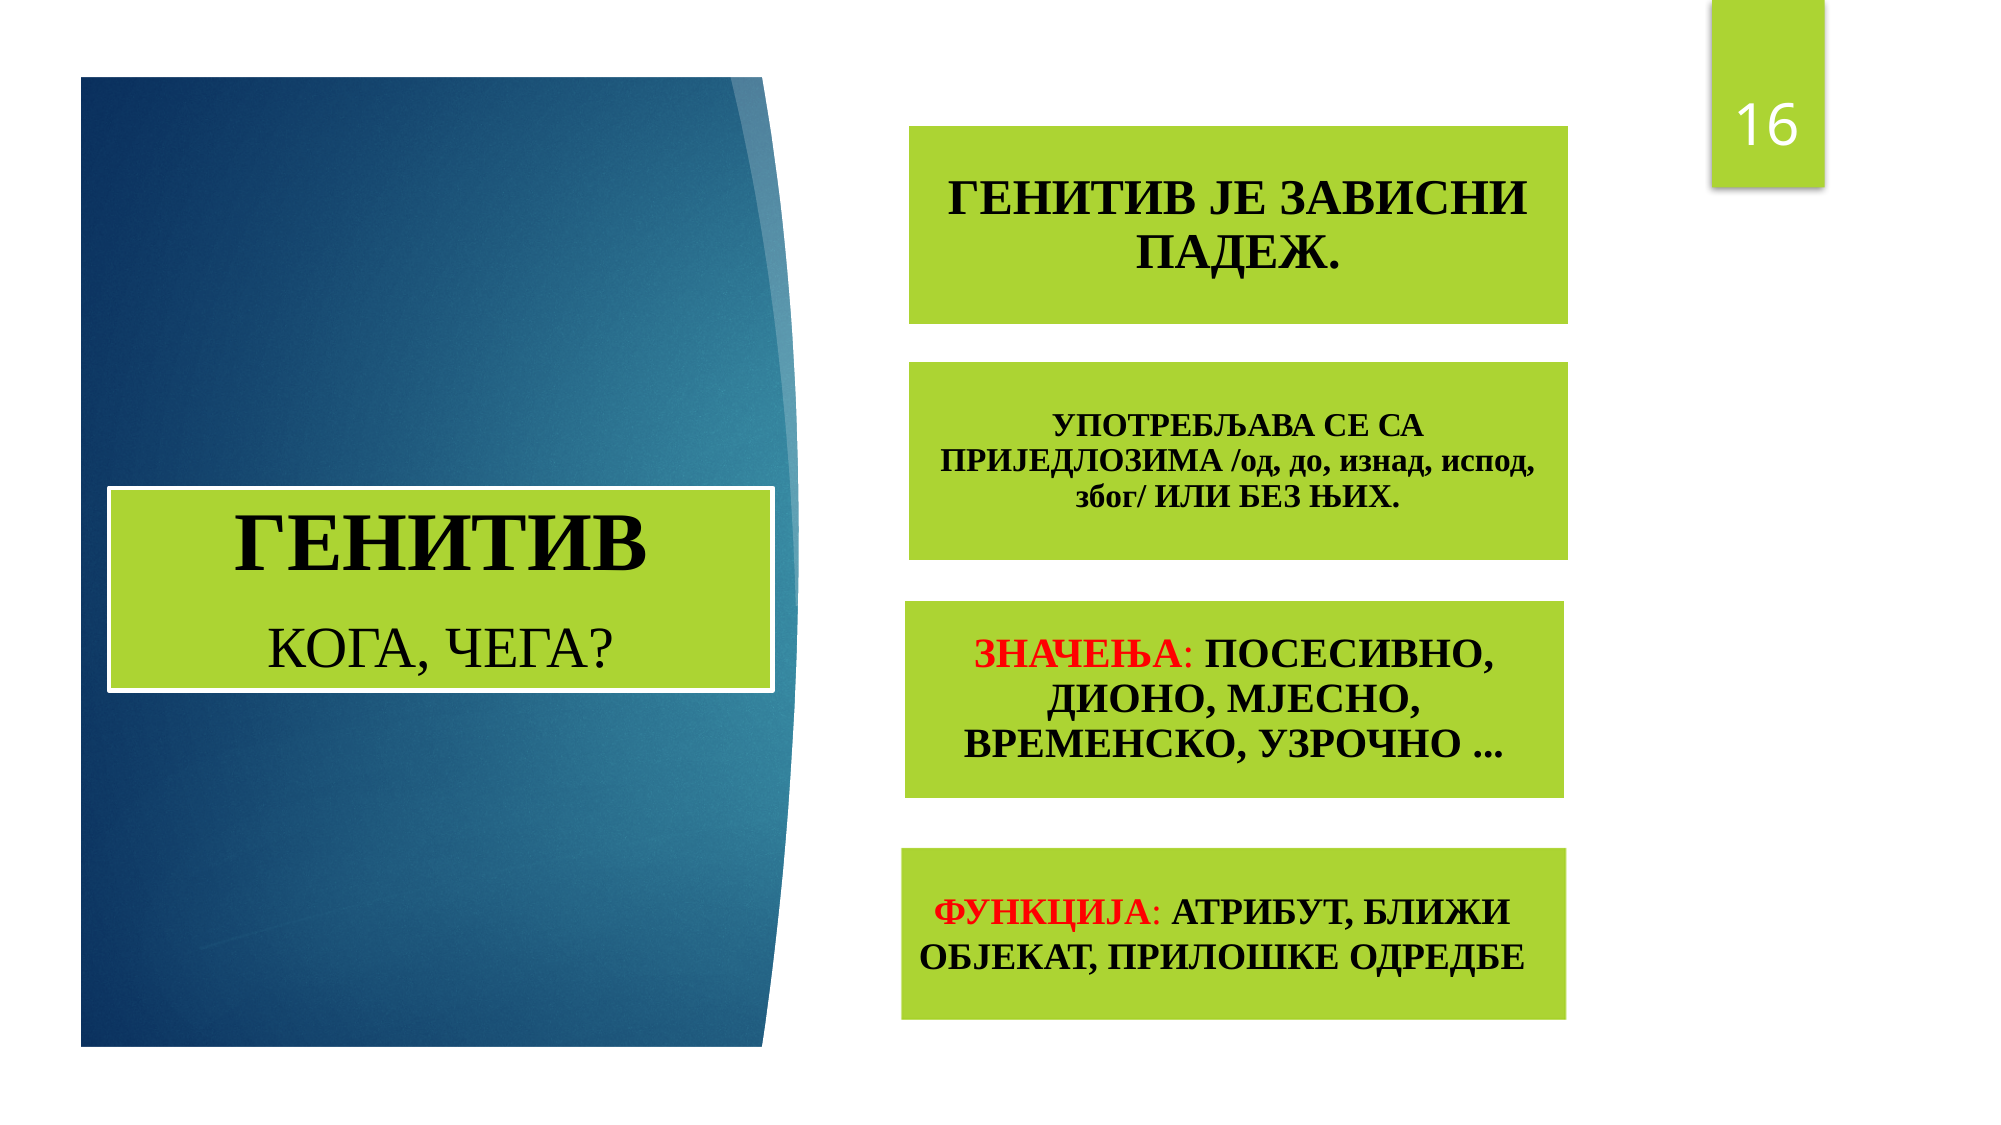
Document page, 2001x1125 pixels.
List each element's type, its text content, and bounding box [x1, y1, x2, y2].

picture [898, 845, 1571, 1023]
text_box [108, 123, 1571, 1055]
slide_number 16 [1698, 48, 1836, 175]
